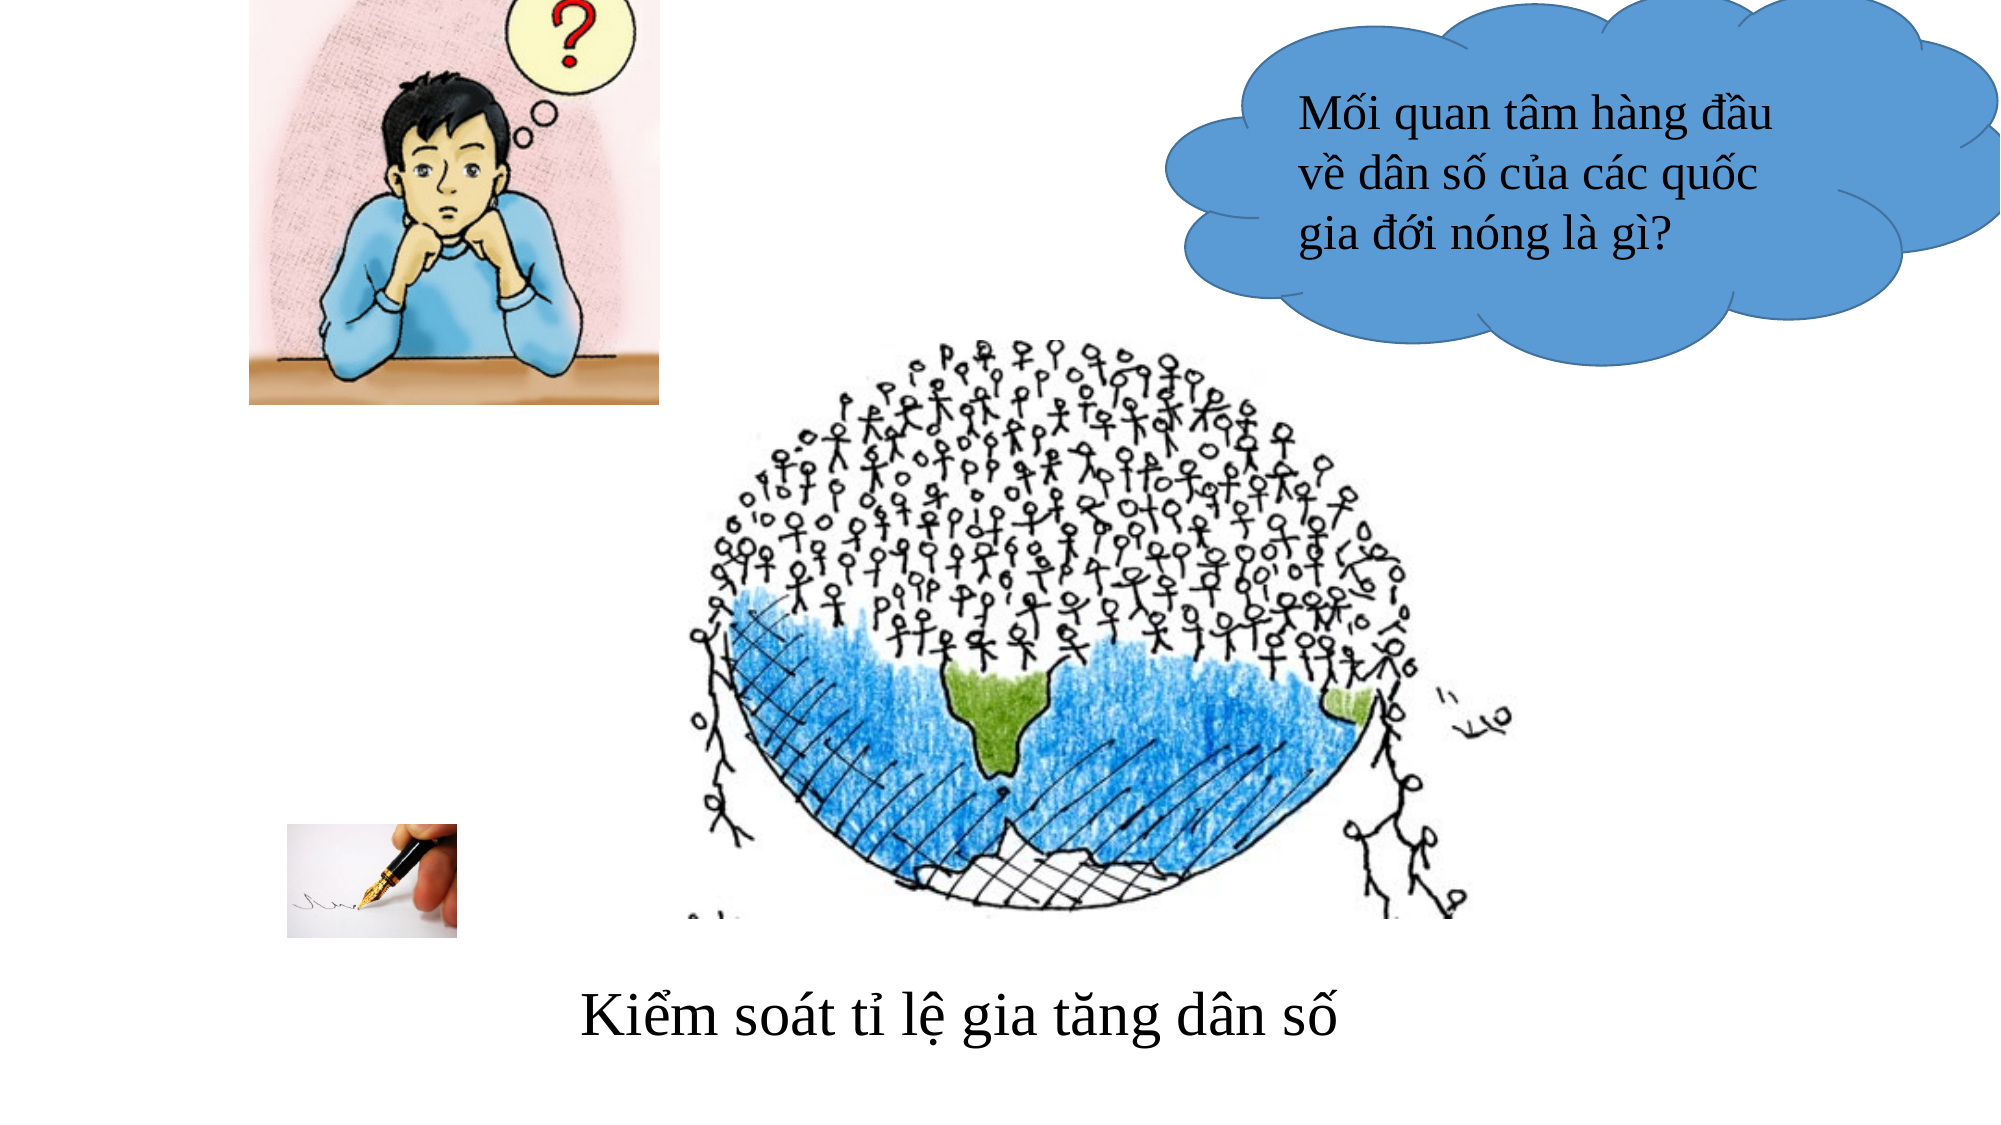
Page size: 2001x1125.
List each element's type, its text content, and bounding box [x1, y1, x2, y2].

text_box Kiểm soát tỉ lệ gia tăng dân số [565, 965, 1916, 1104]
picture [287, 824, 457, 938]
picture [249, 0, 1547, 919]
text_box Mối quan tâm hàng đầu về dân số của các quốc gia đới nóng là gì? [1165, 0, 2000, 367]
